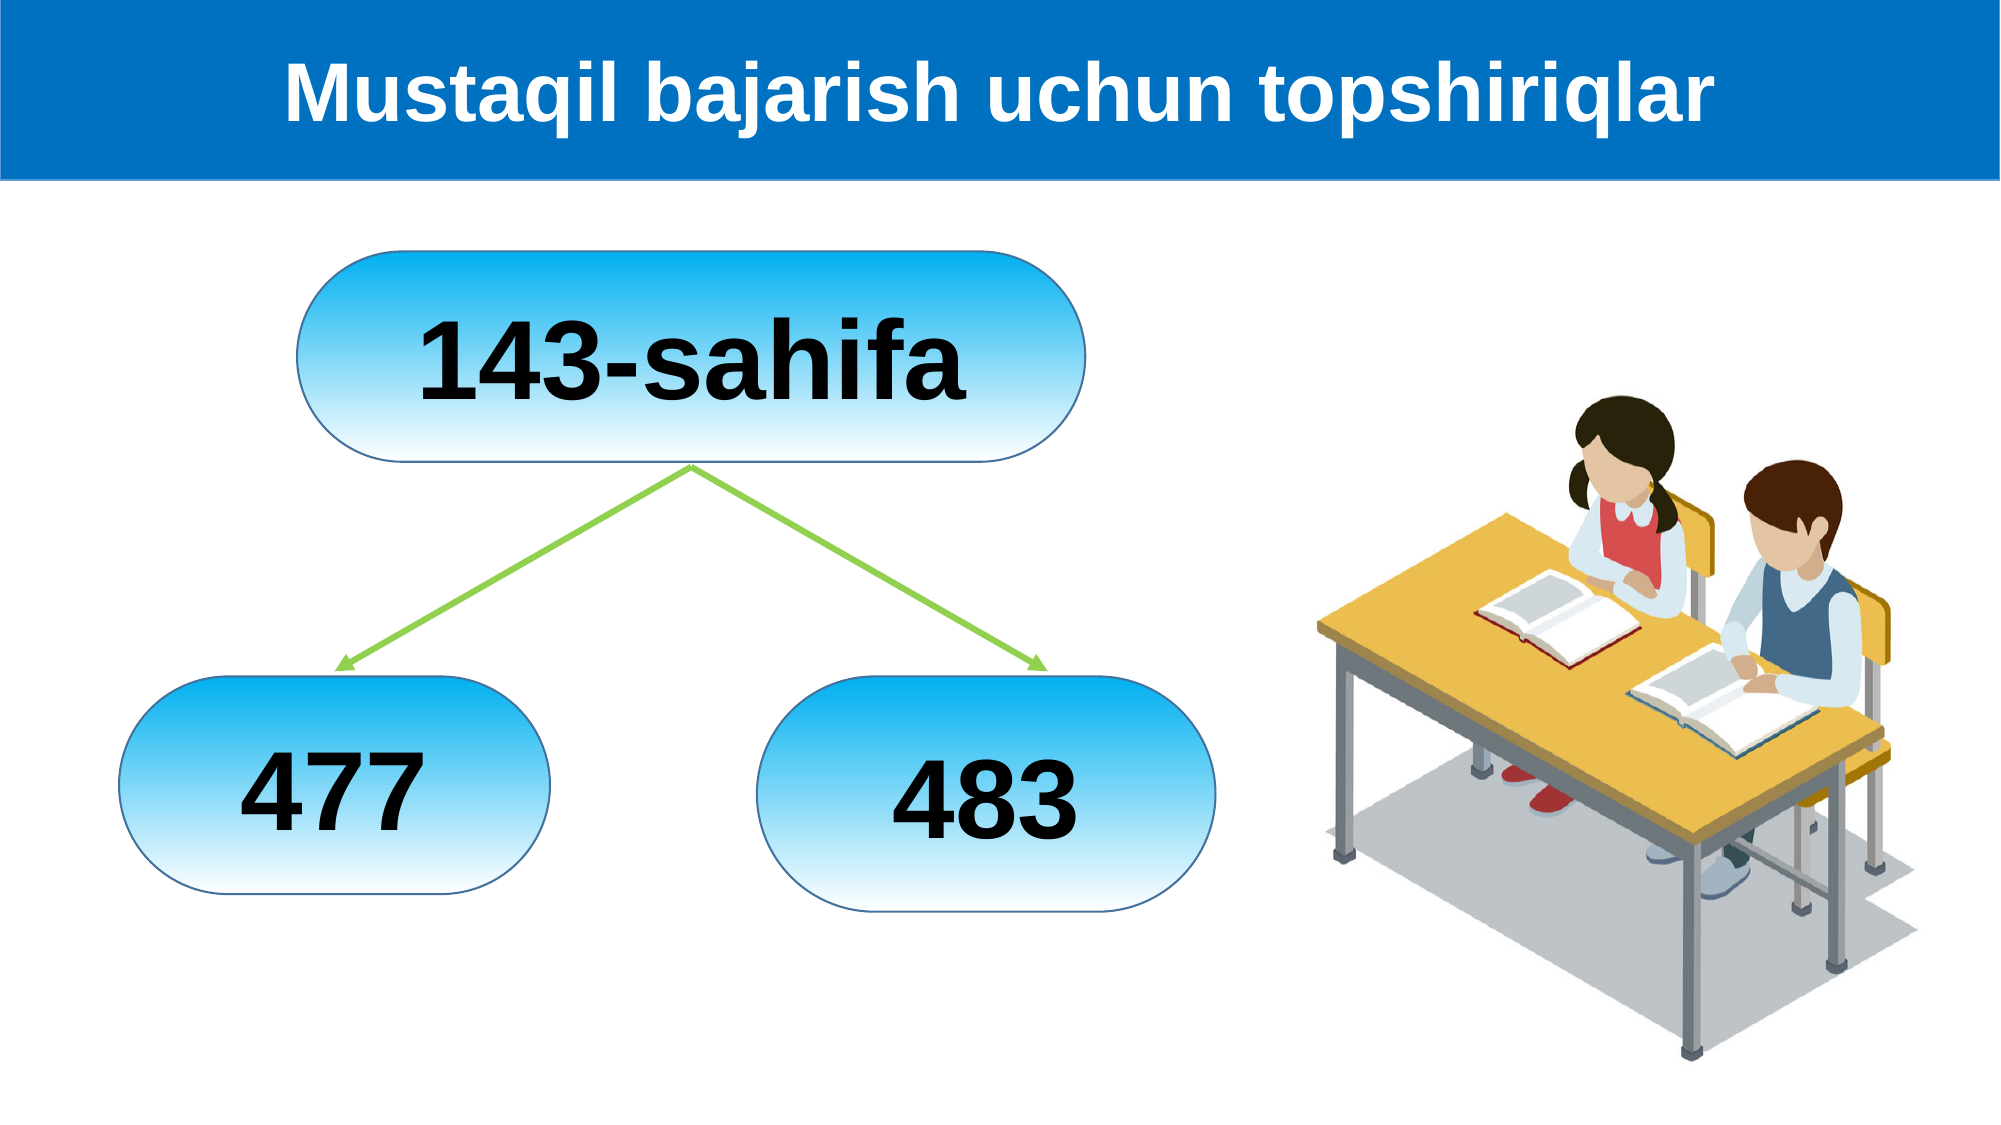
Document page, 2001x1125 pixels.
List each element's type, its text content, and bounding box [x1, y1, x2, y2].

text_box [334, 466, 691, 672]
picture [1292, 368, 1943, 1086]
text_box 483 [755, 675, 1217, 913]
text_box 477 [118, 675, 552, 896]
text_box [691, 466, 1048, 672]
text_box [0, 0, 2000, 181]
text_box Mustaqil bajarish uchun topshiriqlar [216, 30, 1784, 146]
text_box [296, 250, 1087, 463]
text_box 143-sahifa [401, 279, 981, 430]
